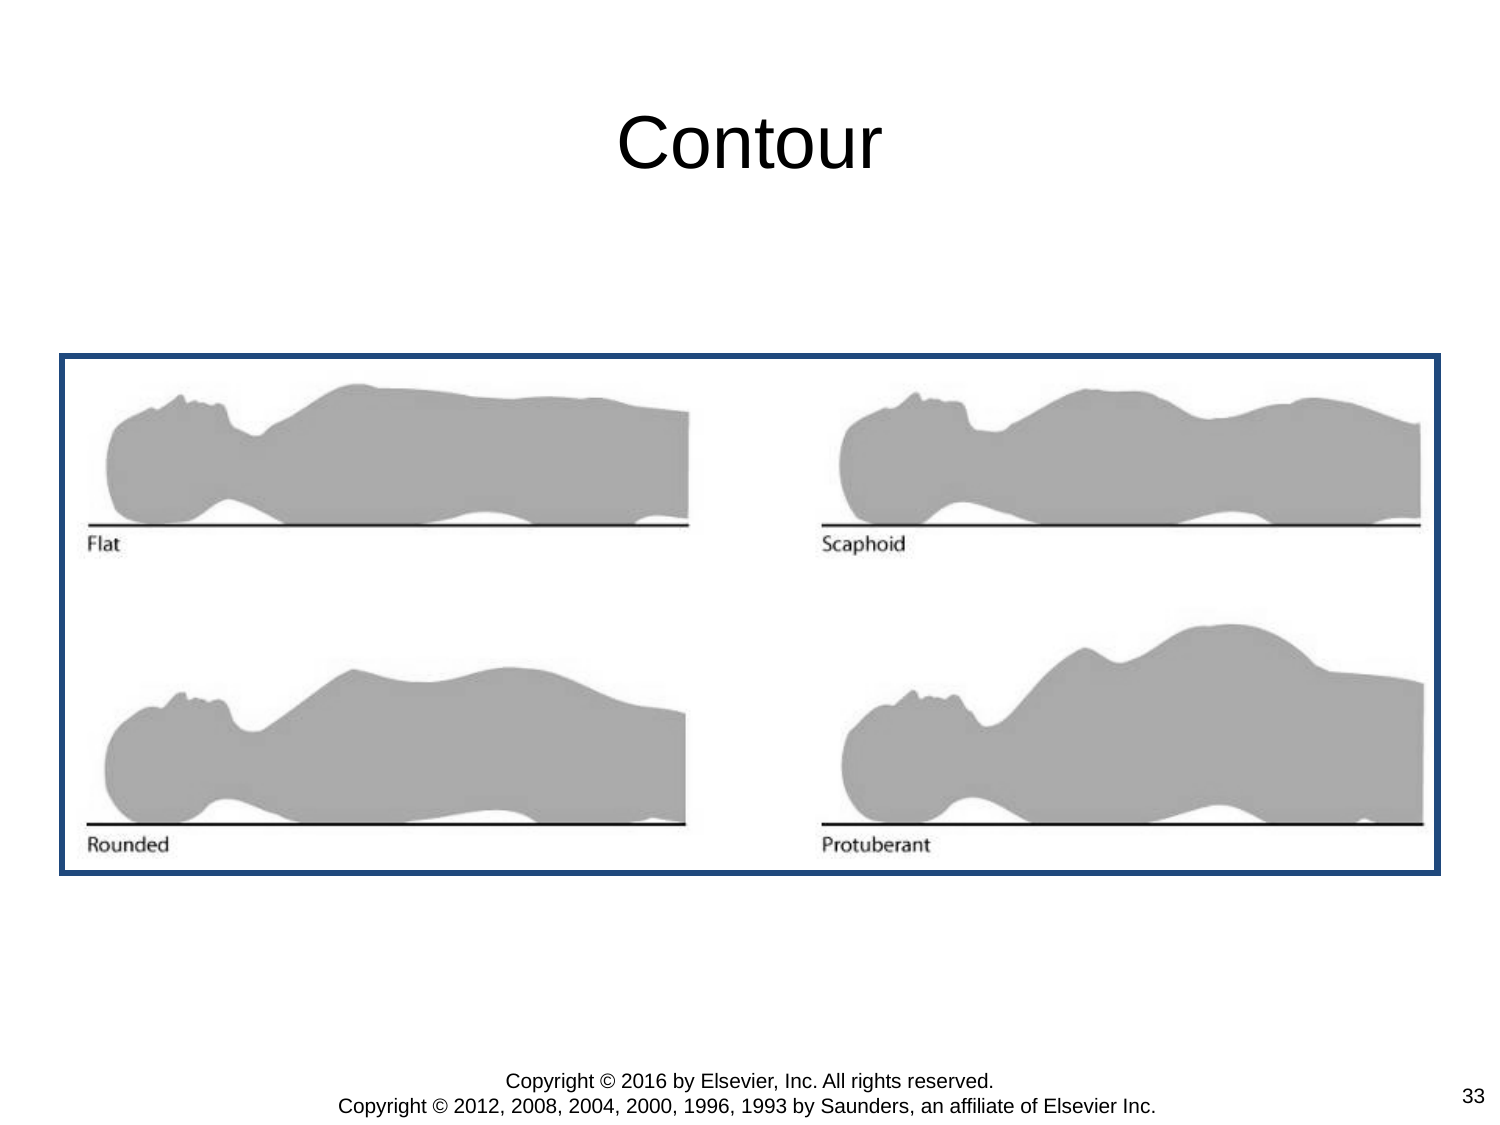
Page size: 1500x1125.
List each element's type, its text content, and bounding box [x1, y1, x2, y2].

picture [64, 358, 1435, 871]
slide_number 33 [1149, 1065, 1500, 1125]
title Contour [75, 45, 1425, 233]
footer Copyright © 2016 by Elsevier, Inc. All rights reserved. Copyright © 2012, 2008, 2004, 2000, 1996, 1993 by Saunders, an affiliate of Elsevier Inc. [162, 1059, 1338, 1123]
